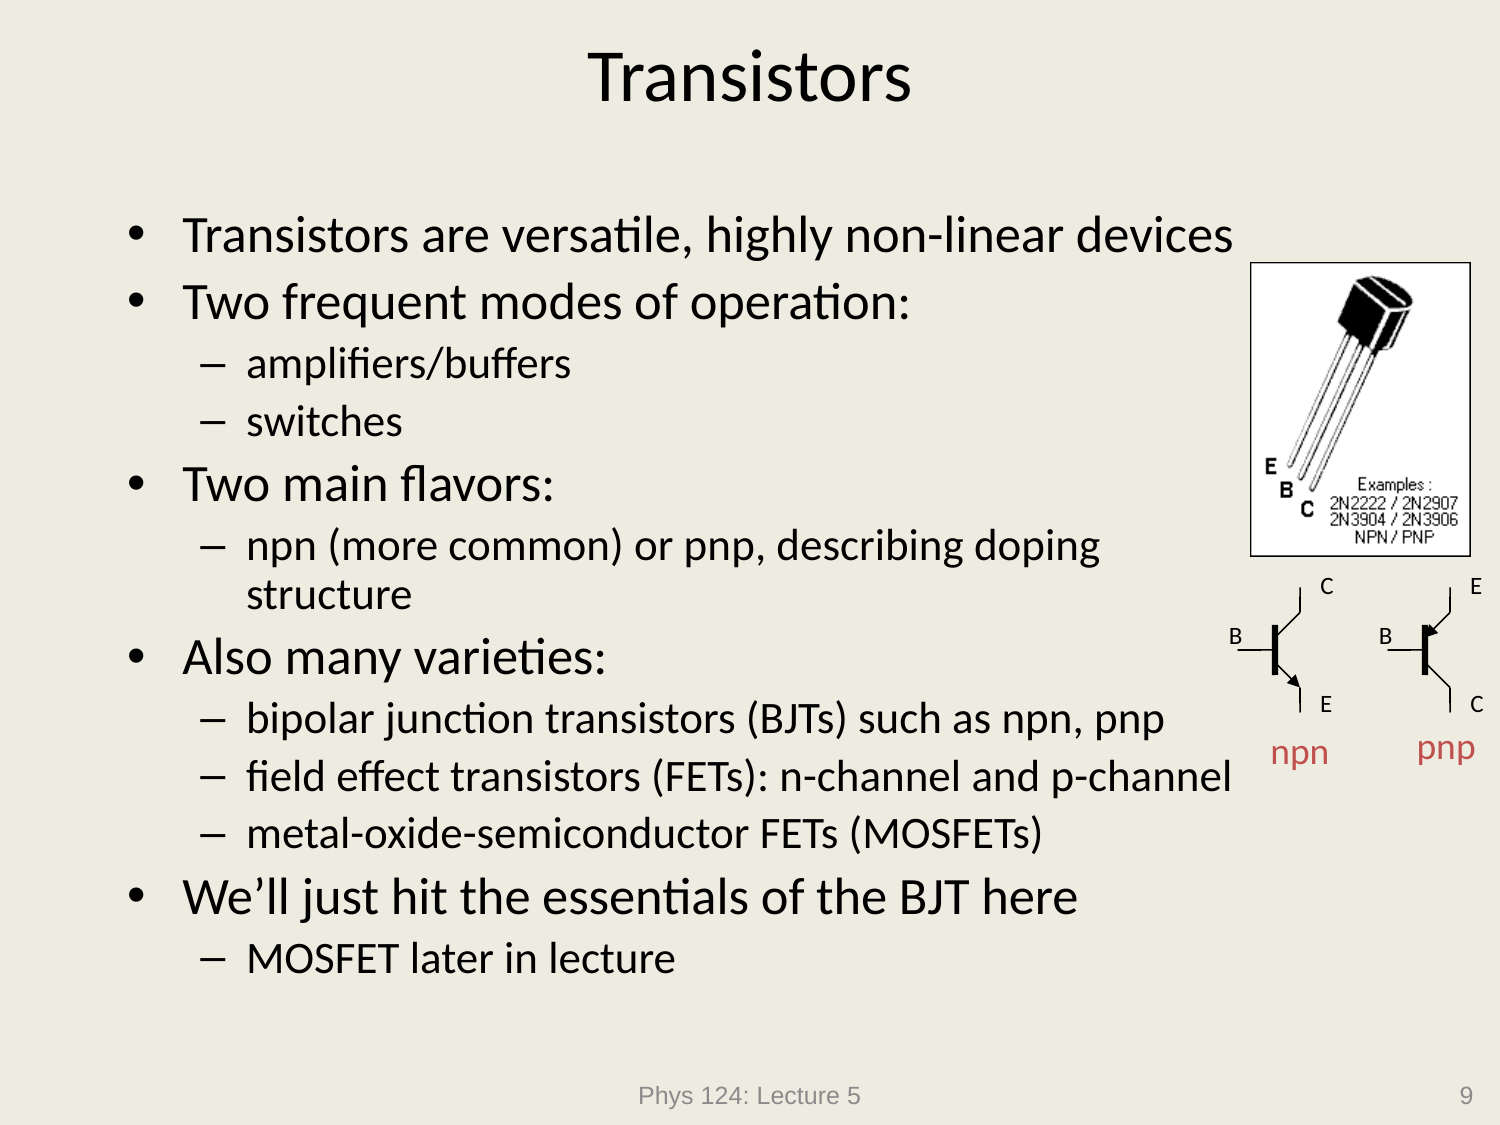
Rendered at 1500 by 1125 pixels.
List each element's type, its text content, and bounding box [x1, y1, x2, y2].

title Transistors [75, 11, 1425, 131]
text_box E [1455, 562, 1498, 608]
text_box C [1455, 679, 1499, 725]
text_box npn [1255, 735, 1345, 780]
text_box [1425, 612, 1451, 638]
picture [1249, 262, 1471, 557]
text_box B [1364, 612, 1408, 658]
list Transistors are versatile, highly non-linear devices Two frequent modes of operation: amplifiers/buffers switches Two main flavors: npn (more common) or pnp, describing doping structure Also many varieties: bipolar junction transistors (BJTs) such as npn, pnp field effect transistors (FETs): n-channel and p-channel metal-oxide-semiconductor FETs (MOSFETs) We’ll just hit the essentials of the BJT here MOSFET later in lecture [112, 200, 1263, 1063]
footer Phys 124: Lecture 5 [512, 1064, 988, 1125]
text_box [1212, 562, 1352, 726]
slide_number 9 [1138, 1064, 1489, 1125]
text_box pnp [1401, 714, 1491, 775]
